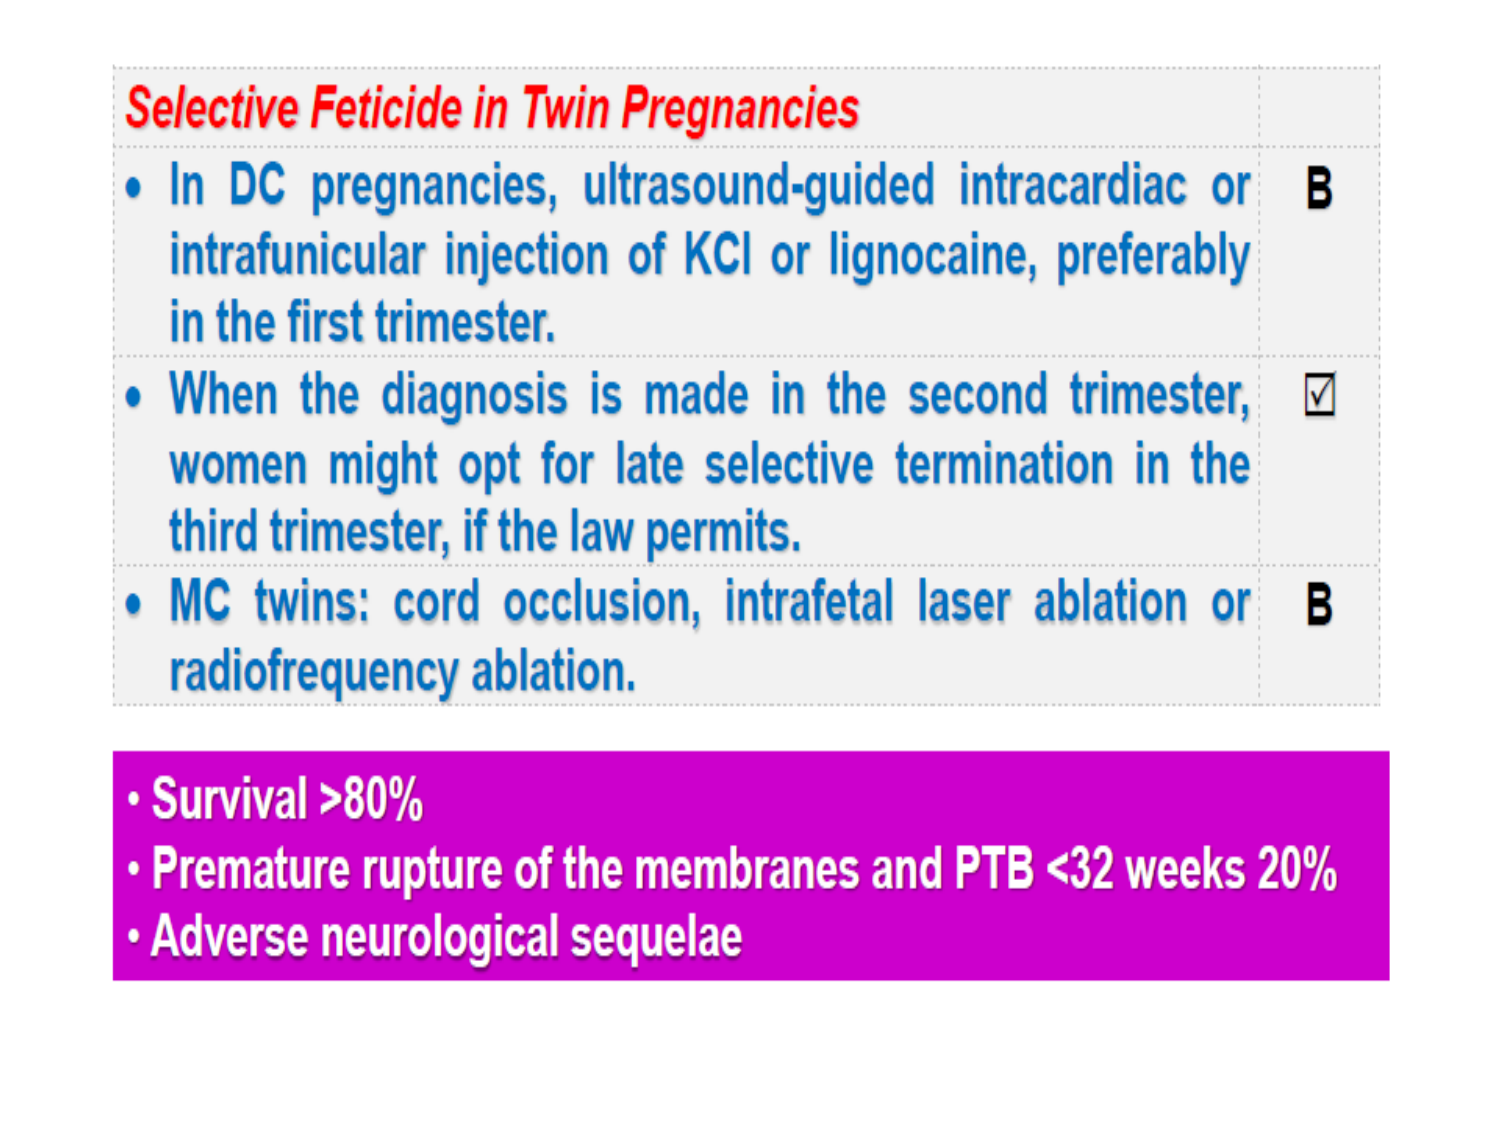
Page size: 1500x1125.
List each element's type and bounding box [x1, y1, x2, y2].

list [95, 54, 1405, 1024]
